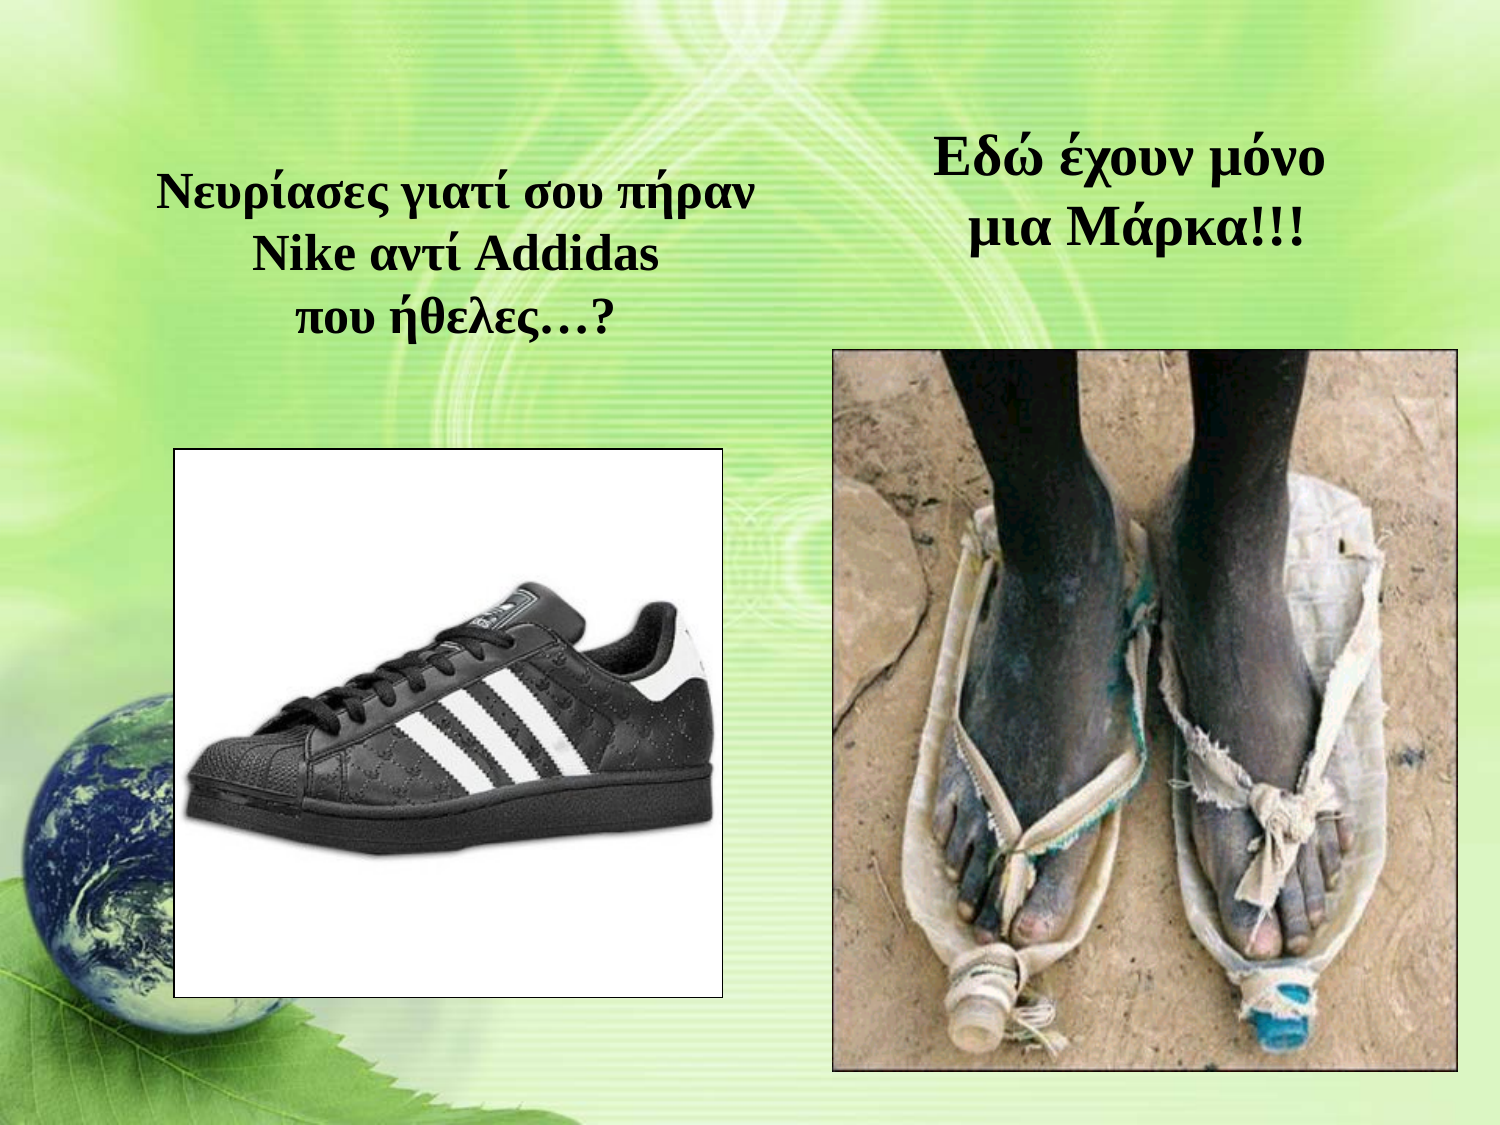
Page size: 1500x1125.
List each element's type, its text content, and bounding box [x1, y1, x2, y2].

text_box Νευρίασες γιατί σου πήραν Nike αντί Addidas που ήθελες…? [187, 162, 738, 338]
picture [0, 0, 1500, 1125]
text_box Εδώ έχουν μόνο μια Μάρκα!!! [862, 99, 1413, 275]
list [832, 349, 1458, 1073]
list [174, 449, 722, 997]
